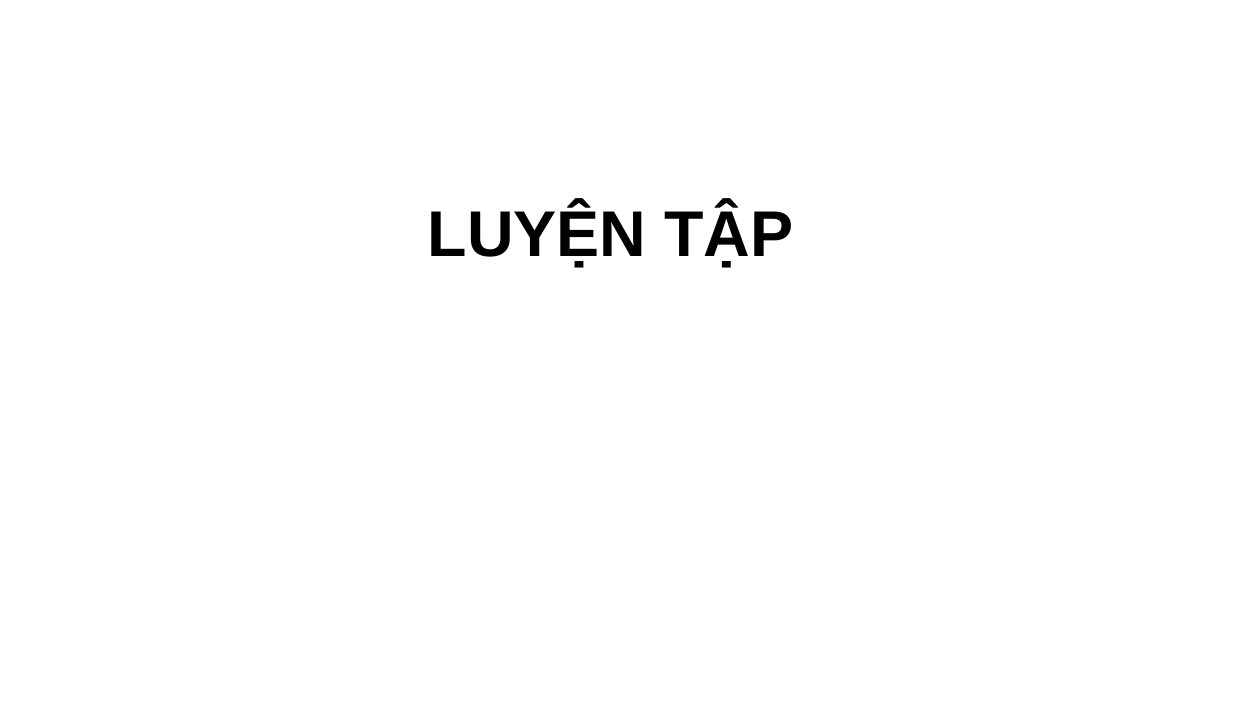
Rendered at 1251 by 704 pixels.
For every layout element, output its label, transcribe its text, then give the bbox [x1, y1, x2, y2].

text_box LUYỆN TẬP [426, 192, 795, 264]
